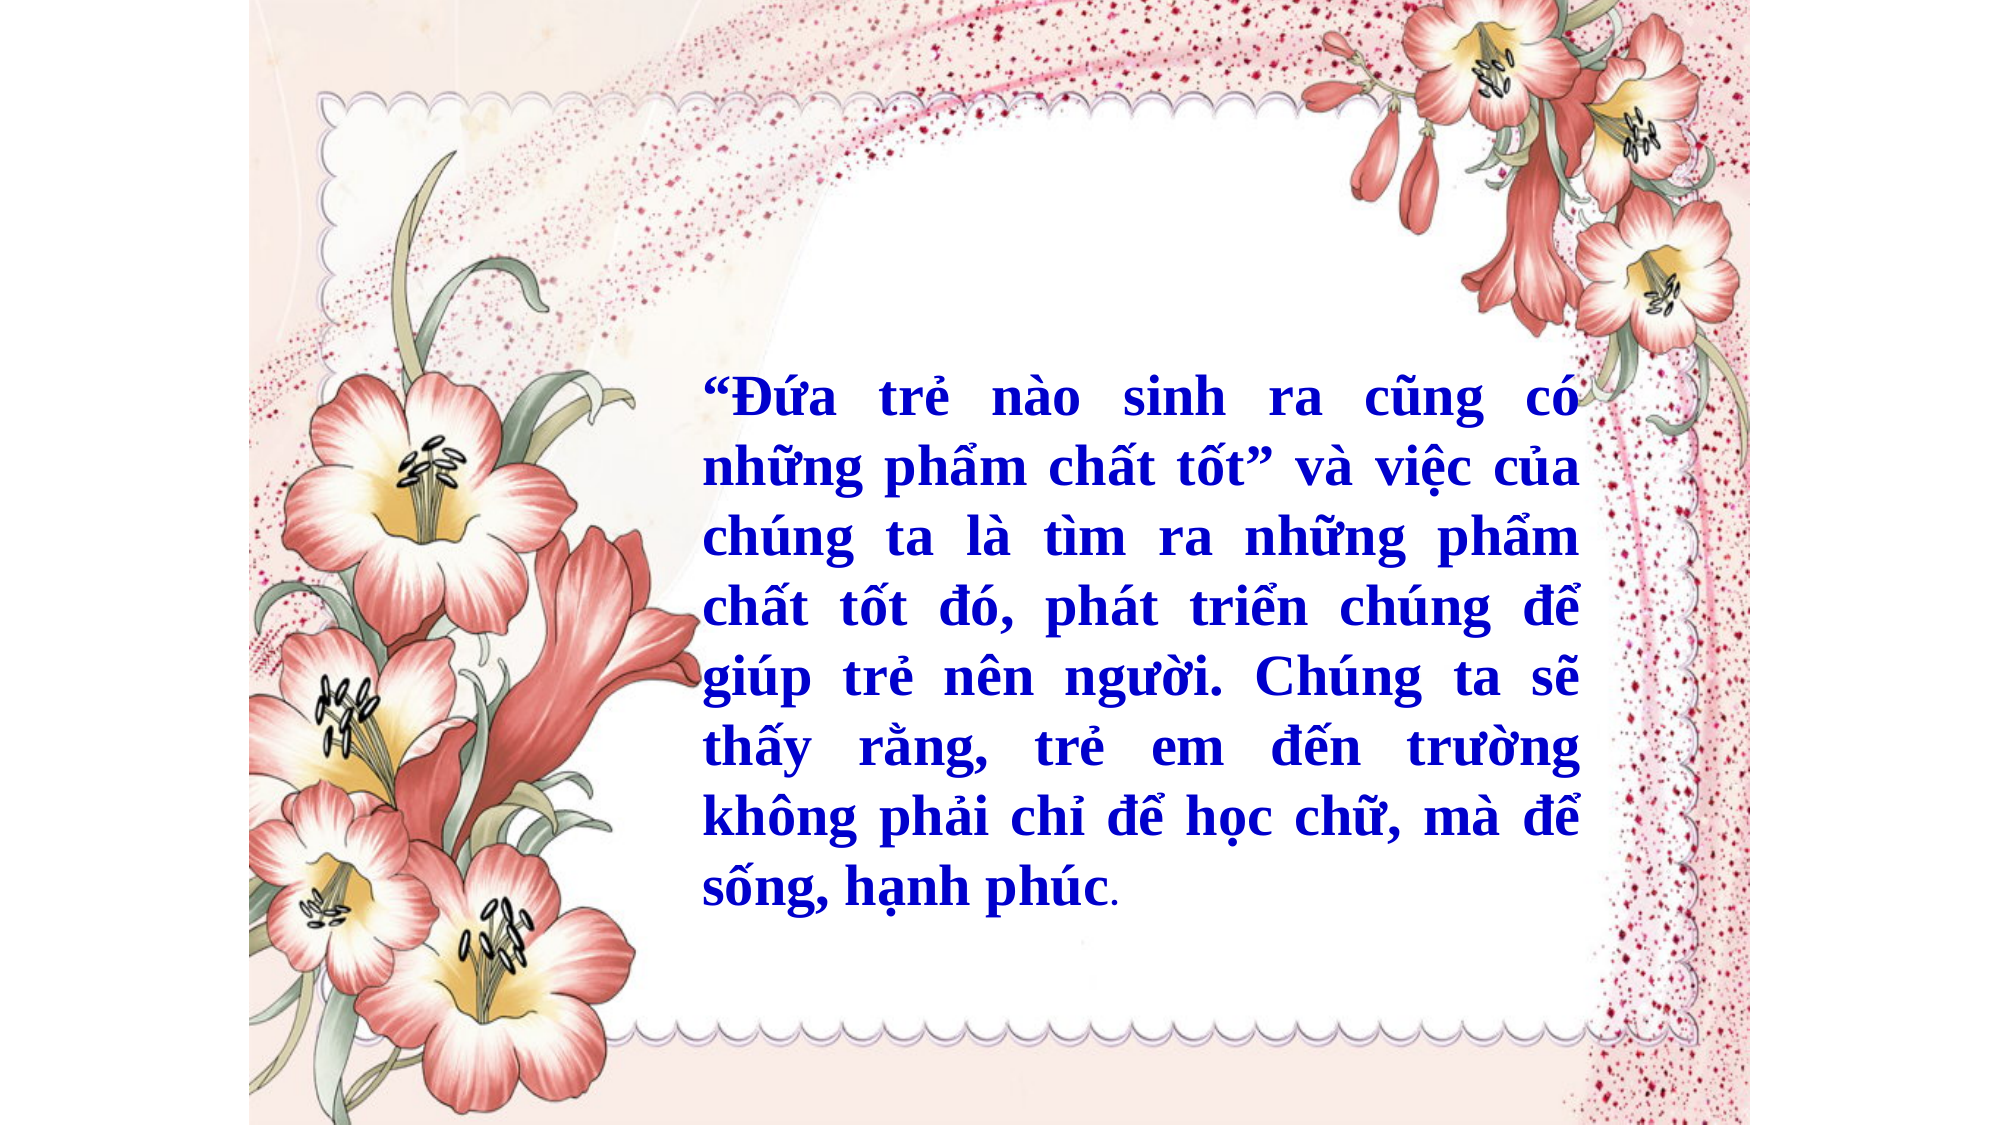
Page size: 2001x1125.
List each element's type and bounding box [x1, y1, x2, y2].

picture [249, 0, 1750, 1125]
